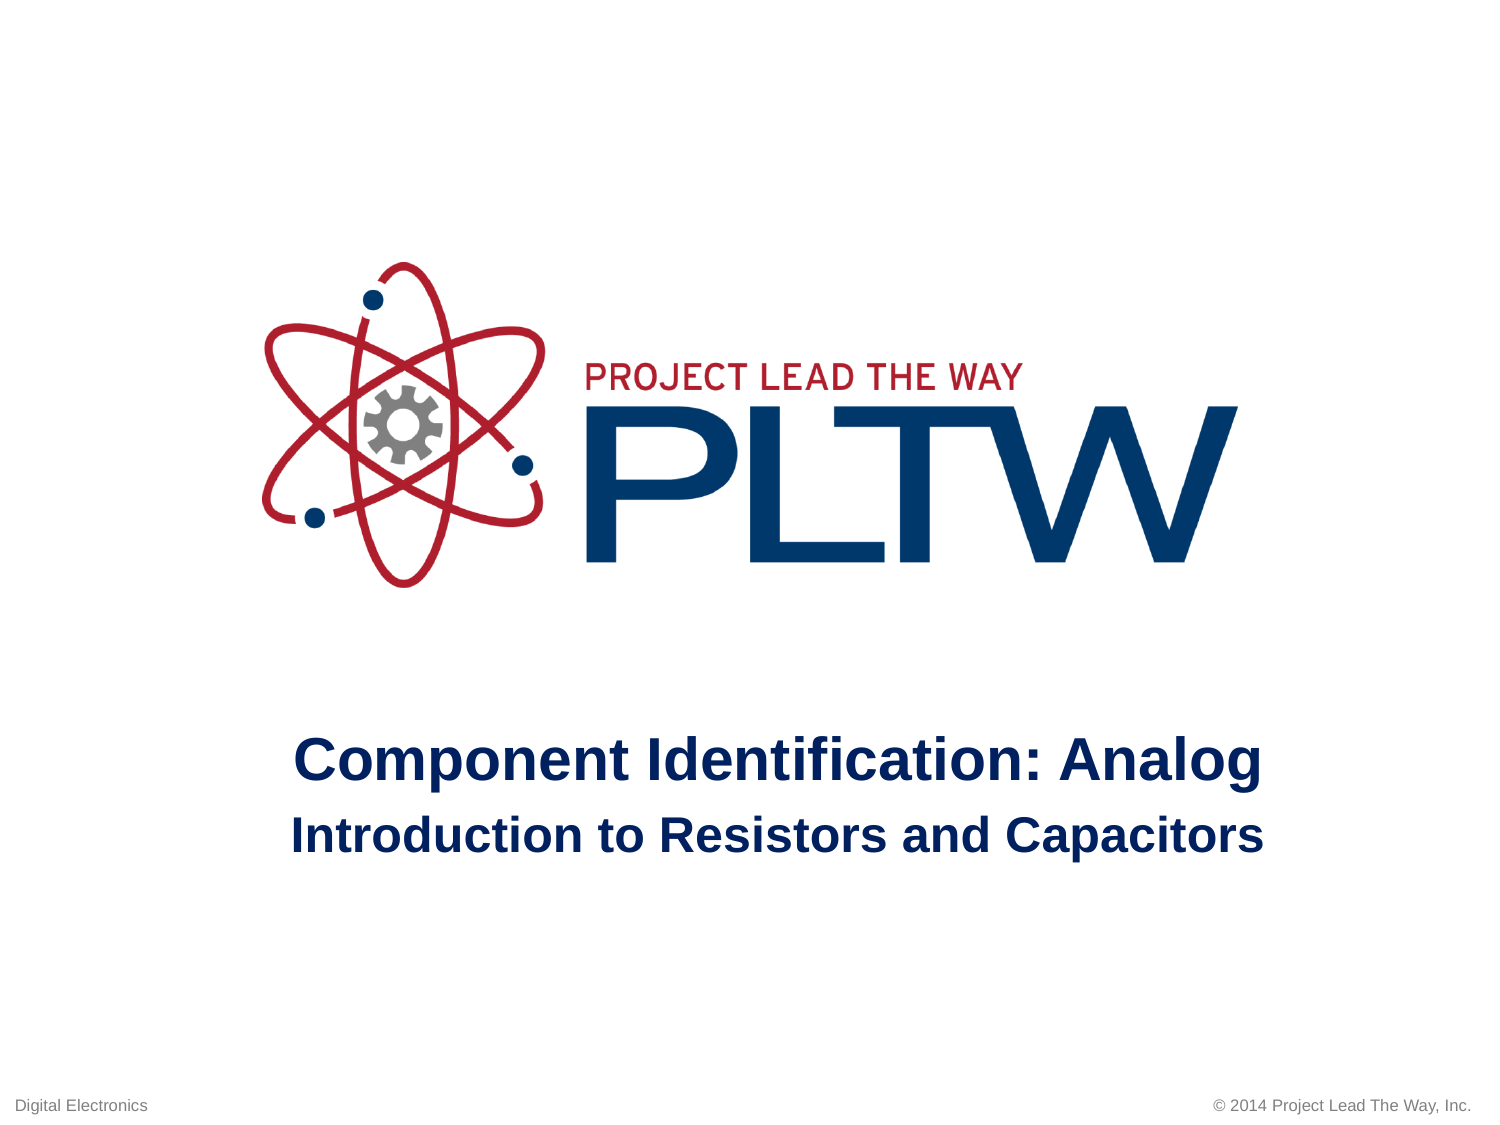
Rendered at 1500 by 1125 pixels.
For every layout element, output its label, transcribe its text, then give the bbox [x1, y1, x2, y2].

text_box Component Identification: Analog Introduction to Resistors and Capacitors [225, 712, 1332, 960]
text_box Digital Electronics [0, 1087, 363, 1125]
text_box © 2014 Project Lead The Way, Inc. [1124, 1087, 1488, 1125]
picture [262, 262, 1238, 588]
